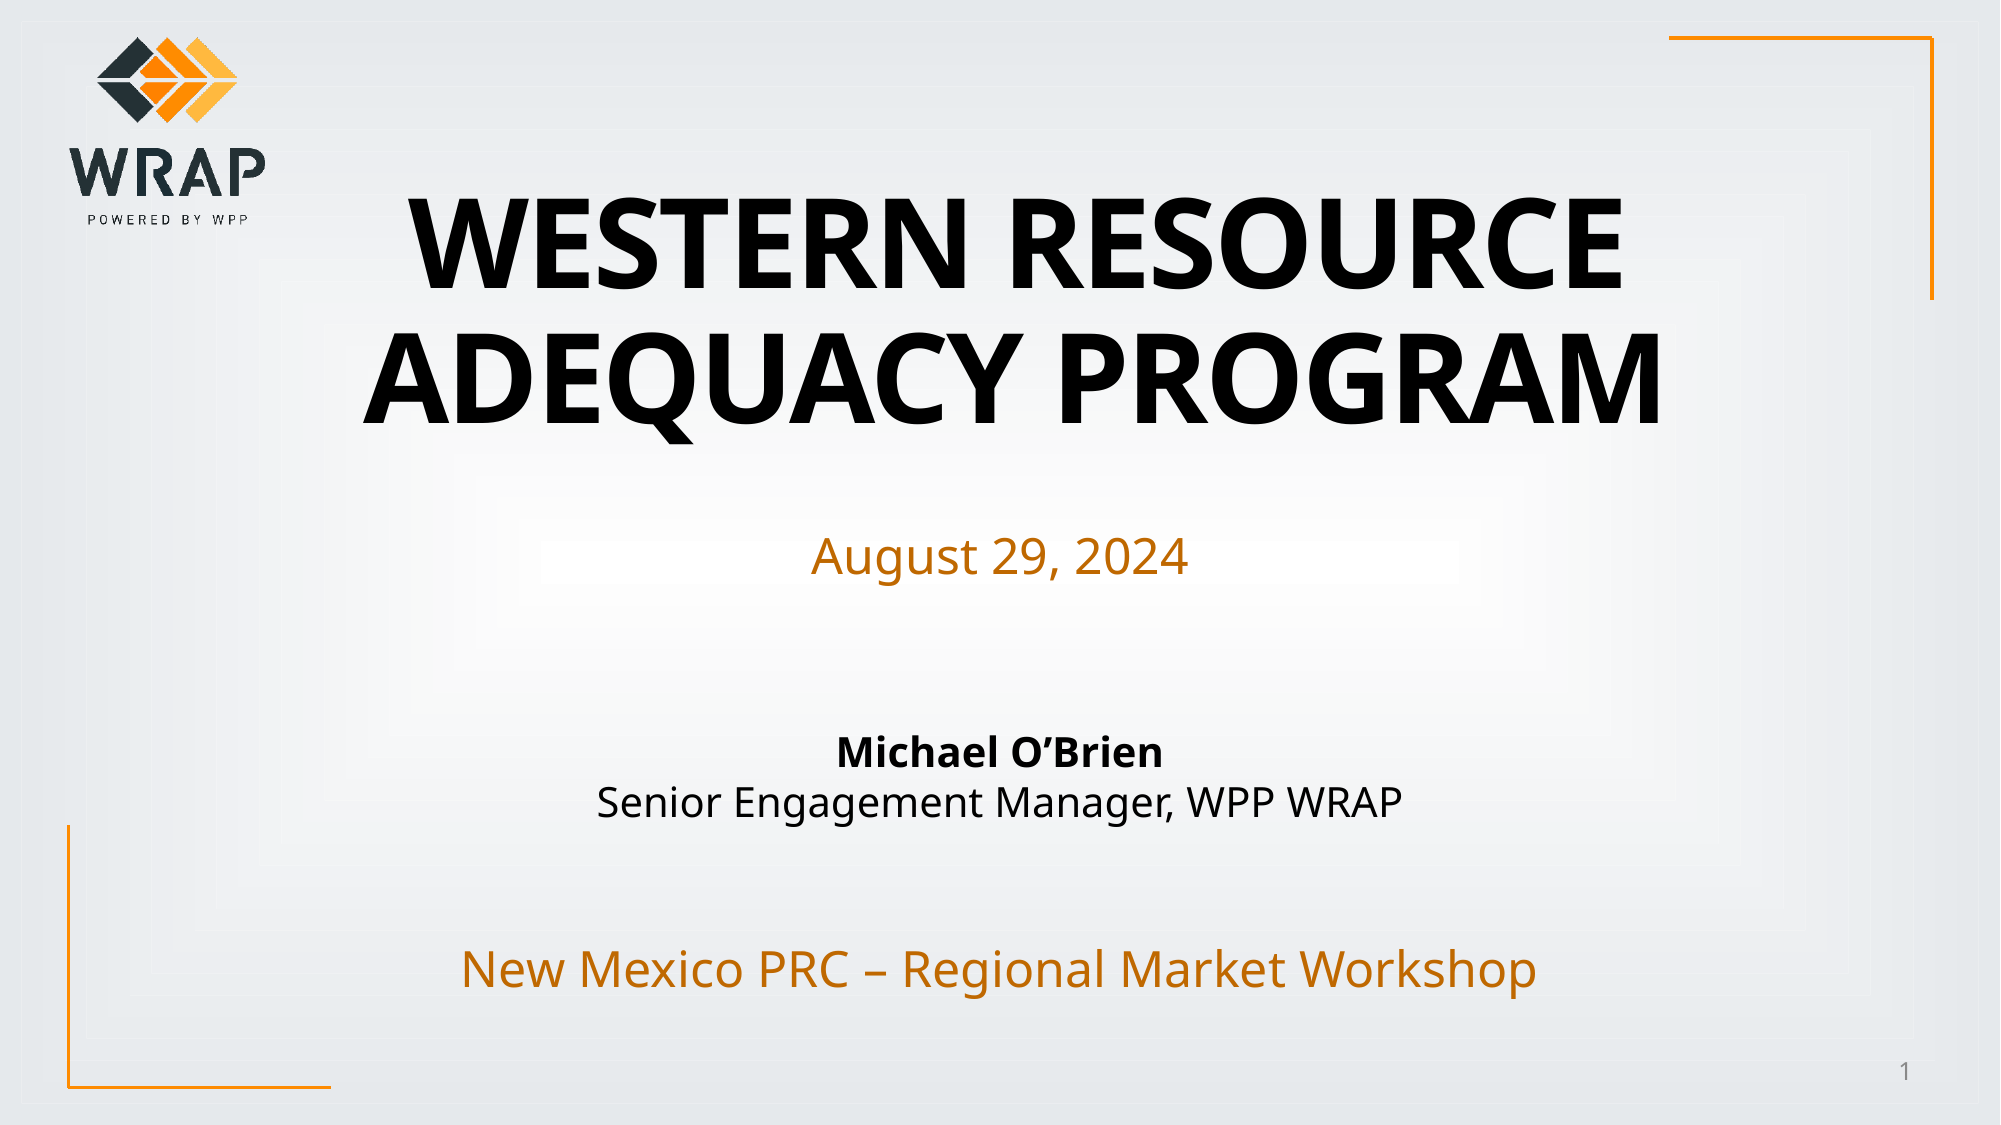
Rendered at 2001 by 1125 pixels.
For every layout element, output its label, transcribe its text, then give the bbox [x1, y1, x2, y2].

slide_number 1 [1835, 1042, 1928, 1103]
text_box Michael O’Brien Senior Engagement Manager, WPP WRAP [160, 718, 1839, 834]
picture [54, 37, 280, 233]
text_box New Mexico PRC – Regional Market Workshop [249, 929, 1750, 1021]
title Western Resource Adequacy Program [266, 66, 1767, 459]
subtitle August 29, 2024 [249, 517, 1750, 609]
